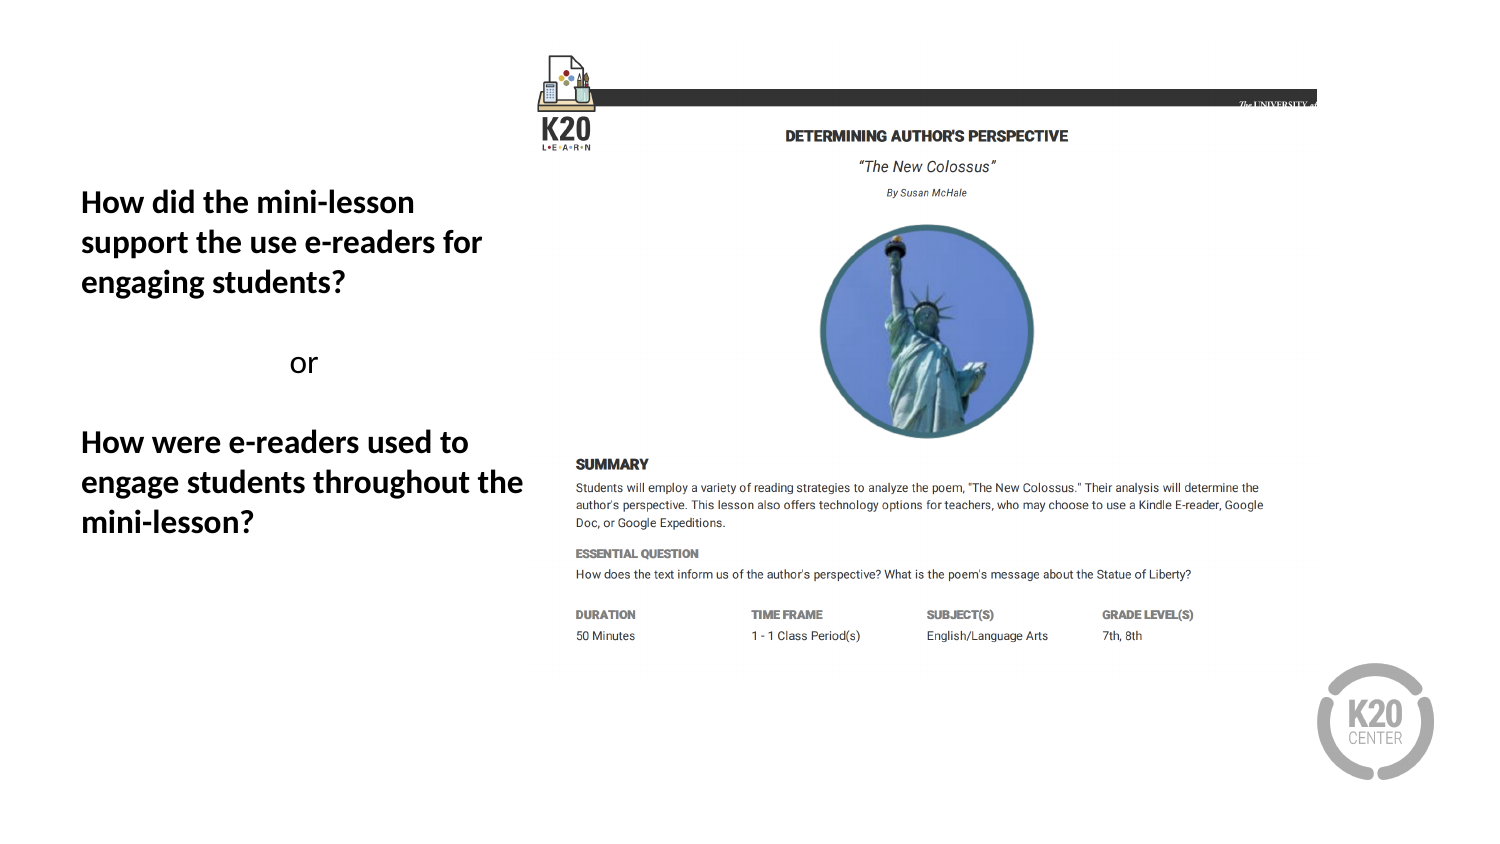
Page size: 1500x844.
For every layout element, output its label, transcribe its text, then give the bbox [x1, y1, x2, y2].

picture [530, 40, 1451, 797]
text_box How did the mini-lesson support the use e-readers for engaging students? or How were e-readers used to engage students throughout the mini-lesson? [65, 165, 525, 566]
